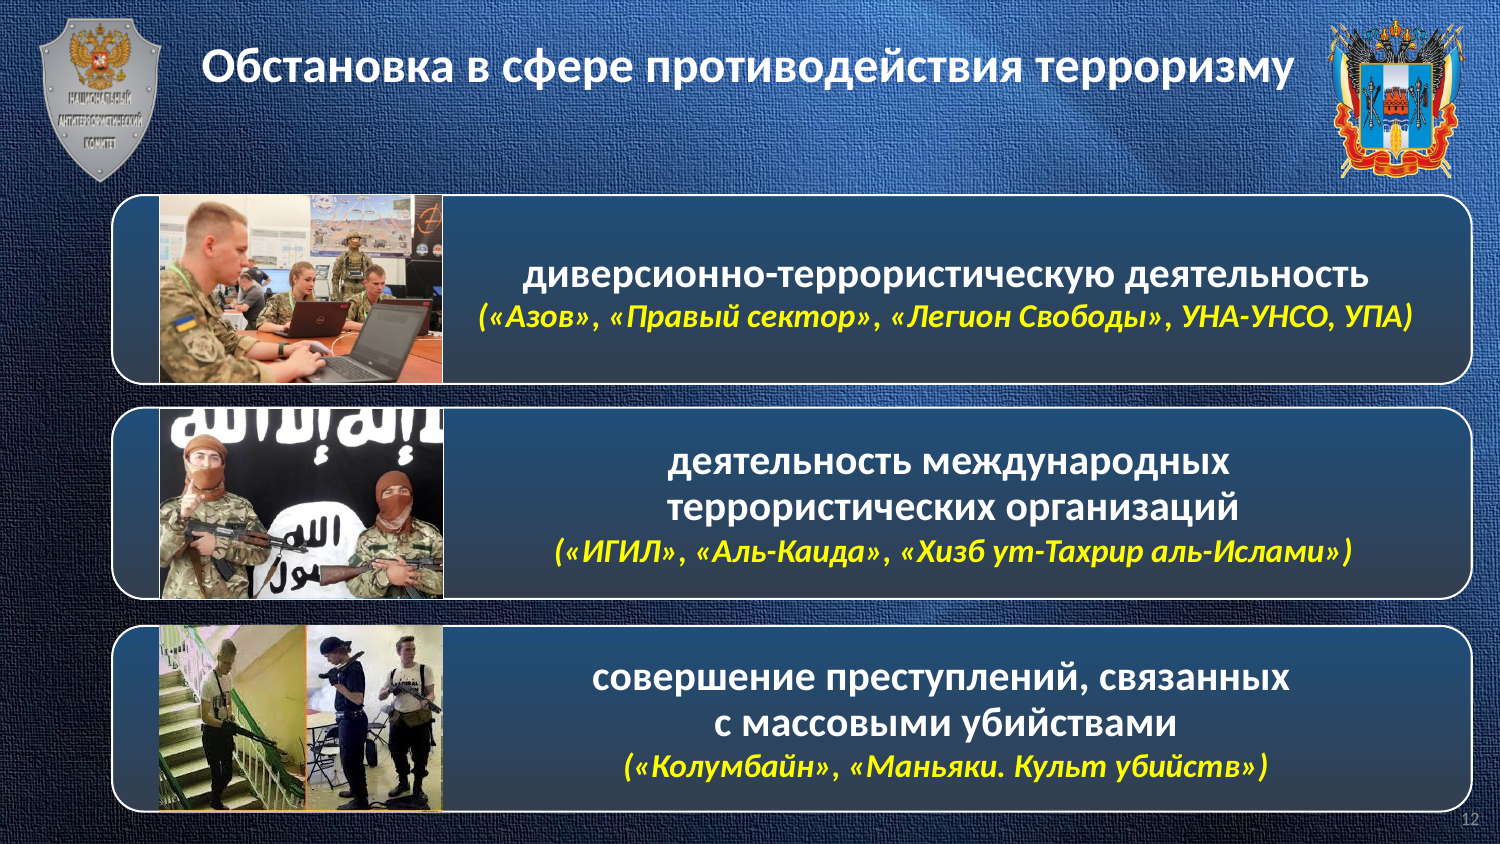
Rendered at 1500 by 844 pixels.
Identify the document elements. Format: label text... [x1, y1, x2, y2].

text_box совершение преступлений, связанных с массовыми убийствами («Колумбайн», «Маньяки. Культ убийств») [111, 624, 1473, 813]
picture [0, 0, 1500, 844]
slide_number 12 [1144, 795, 1495, 841]
text_box диверсионно-террористическую деятельность («Азов», «Правый сектор», «Легион Свободы», УНА-УНСО, УПА) [111, 194, 1473, 386]
text_box Обстановка в сфере противодействия терроризму [162, 18, 1327, 101]
text_box деятельность международных террористических организаций («ИГИЛ», «Аль-Каида», «Хизб ут-Тахрир аль-Ислами») [111, 406, 1473, 600]
